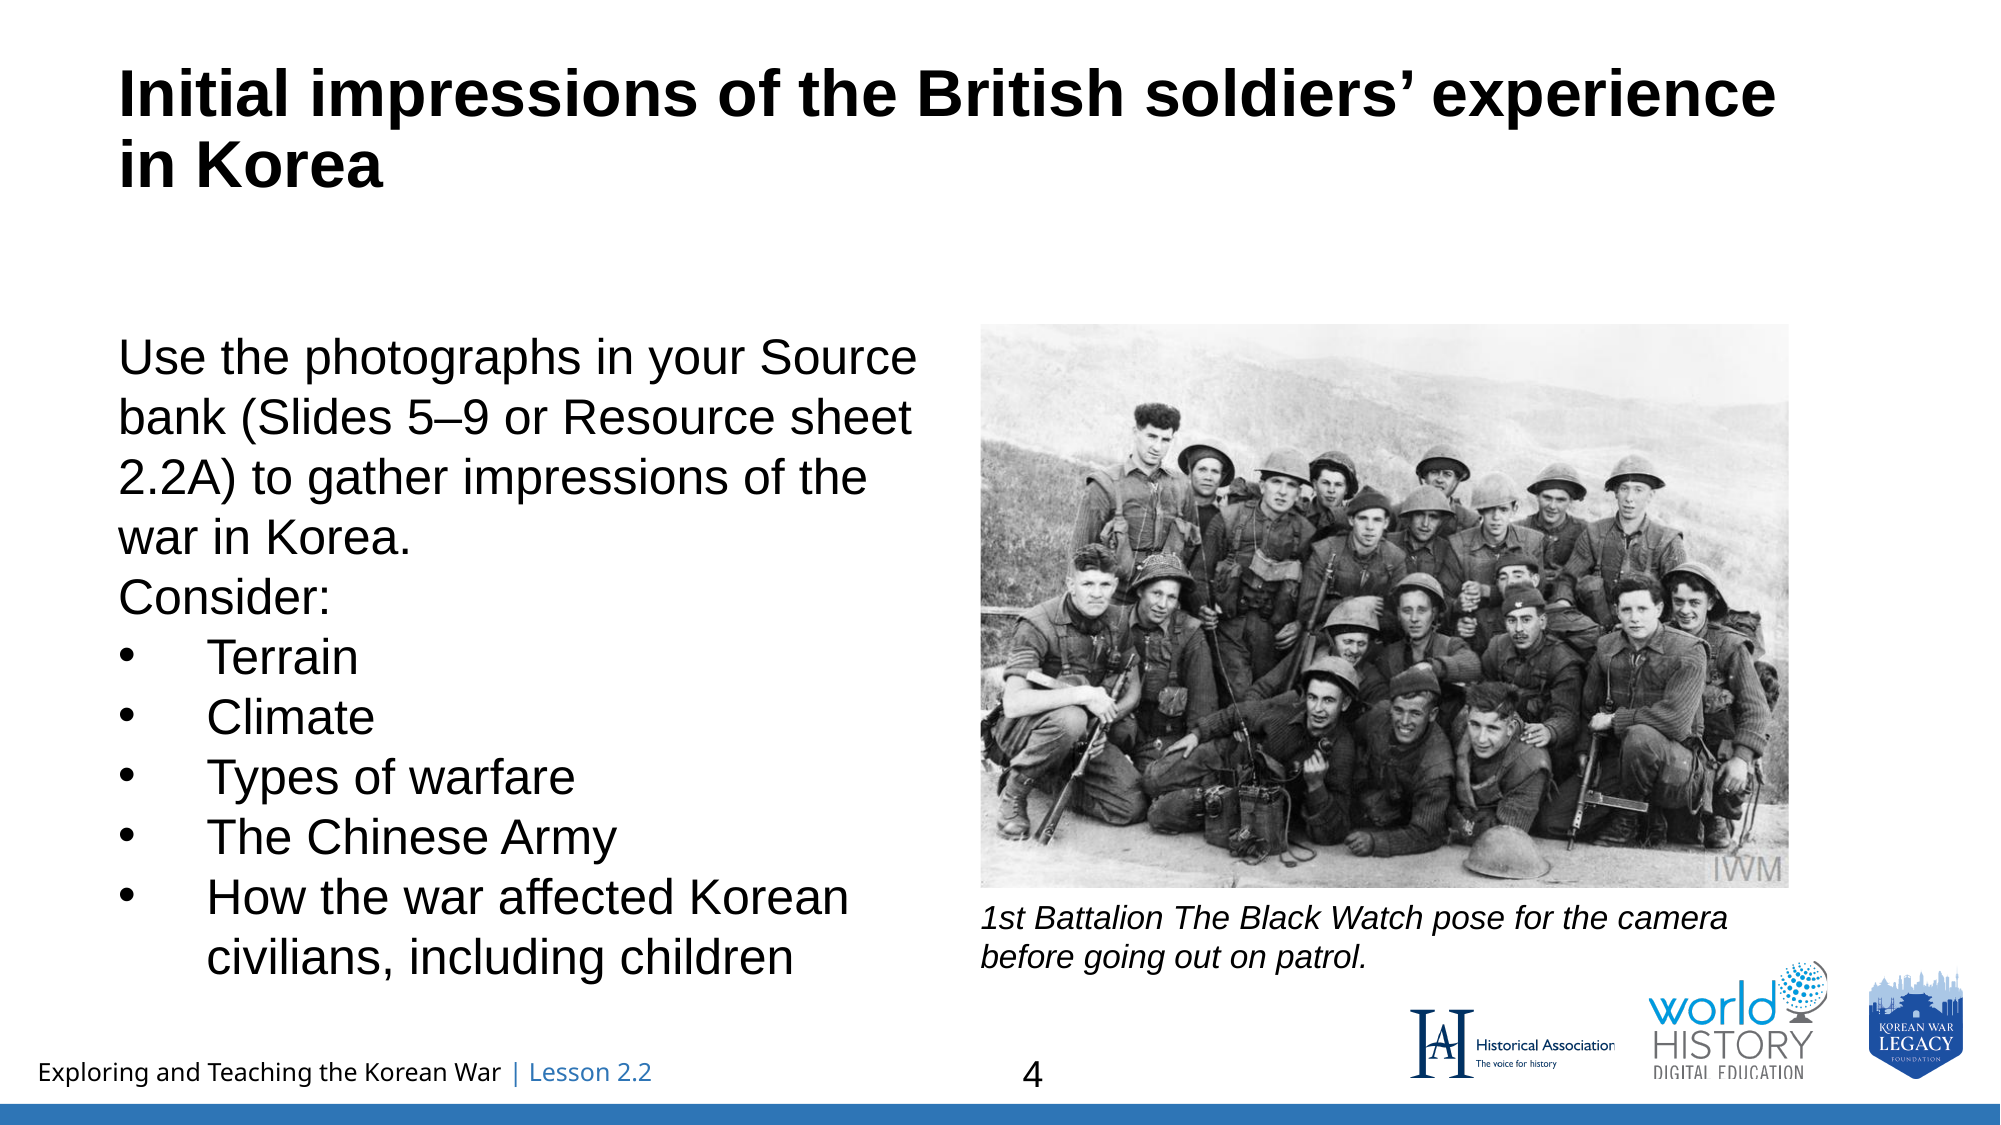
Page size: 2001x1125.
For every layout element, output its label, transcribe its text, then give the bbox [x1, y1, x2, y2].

picture [980, 324, 1789, 888]
text_box Use the photographs in your Source bank (Slides 5–9 or Resource sheet 2.2A) to gather impressions of the war in Korea. Consider: Terrain Climate Types of warfare The Chinese Army How the war affected Korean civilians, including children [118, 324, 919, 985]
slide_number 4 [652, 1042, 1414, 1103]
text_box 1st Battalion The Black Watch pose for the camera before going out on patrol. [980, 895, 1789, 984]
title Initial impressions of the British soldiers’ experience in Korea [118, 59, 1844, 277]
picture [1869, 965, 1963, 1079]
